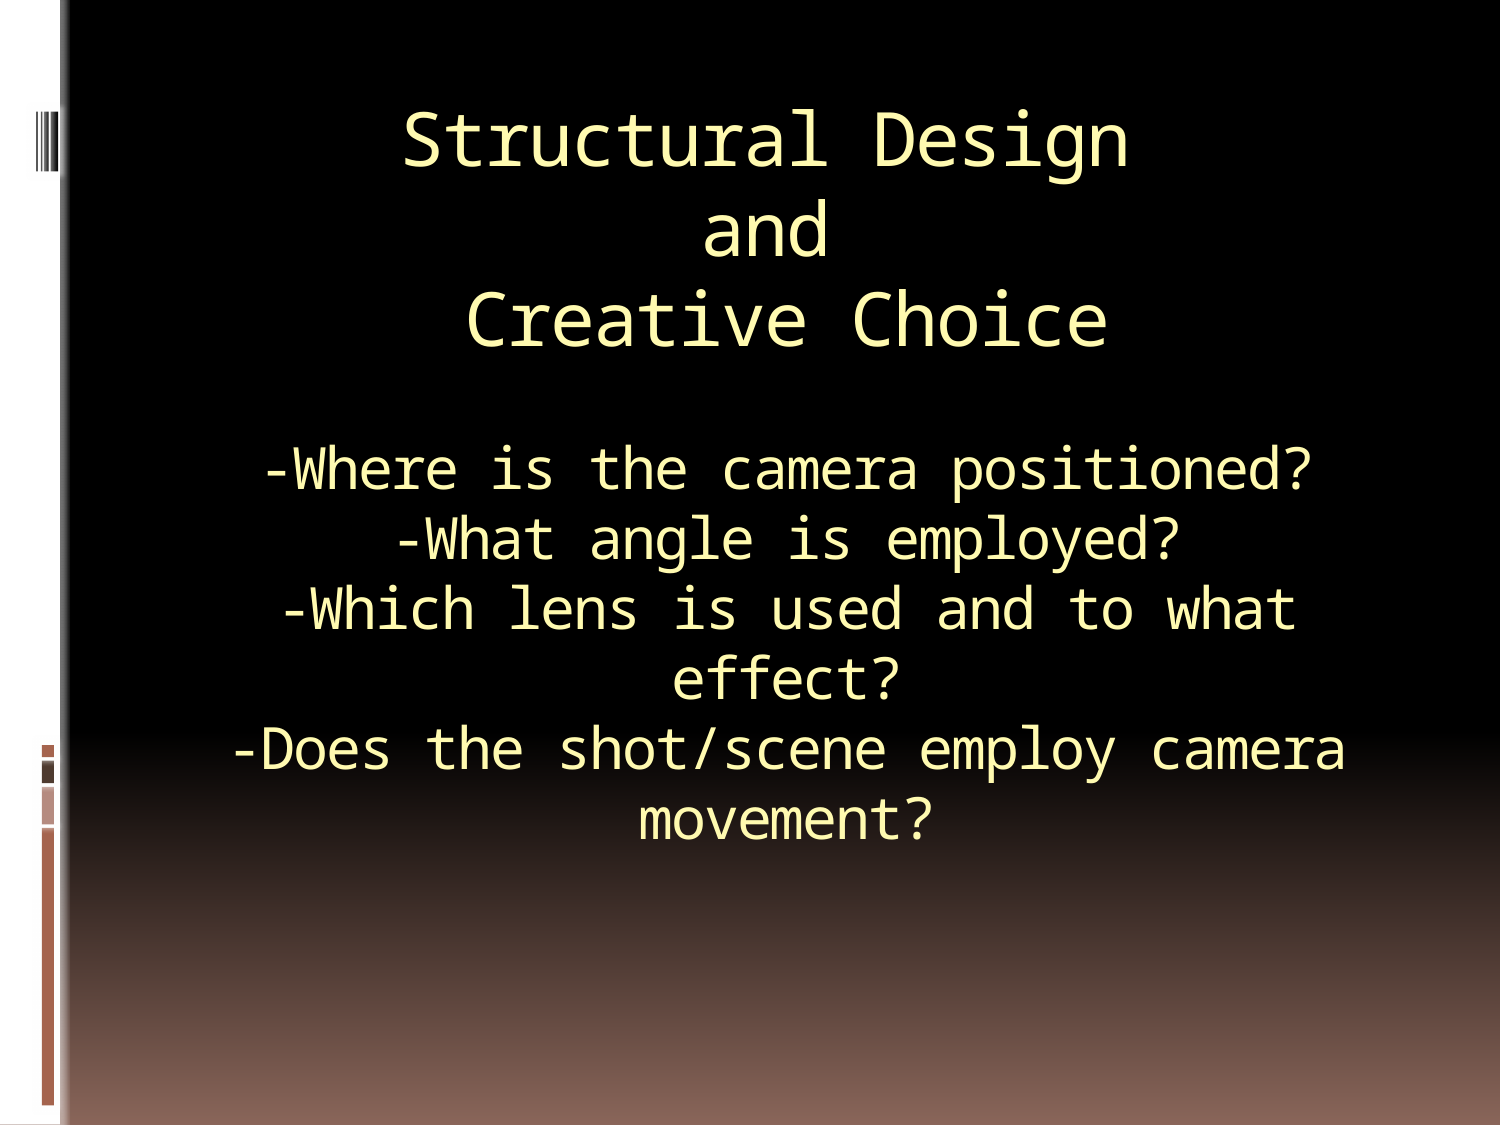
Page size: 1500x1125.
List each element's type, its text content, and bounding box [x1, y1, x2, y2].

title Structural Design and Creative Choice -Where is the camera positioned? -What angle is employed? -Which lens is used and to what effect? -Does the shot/scene employ camera movement? [150, 83, 1425, 1088]
